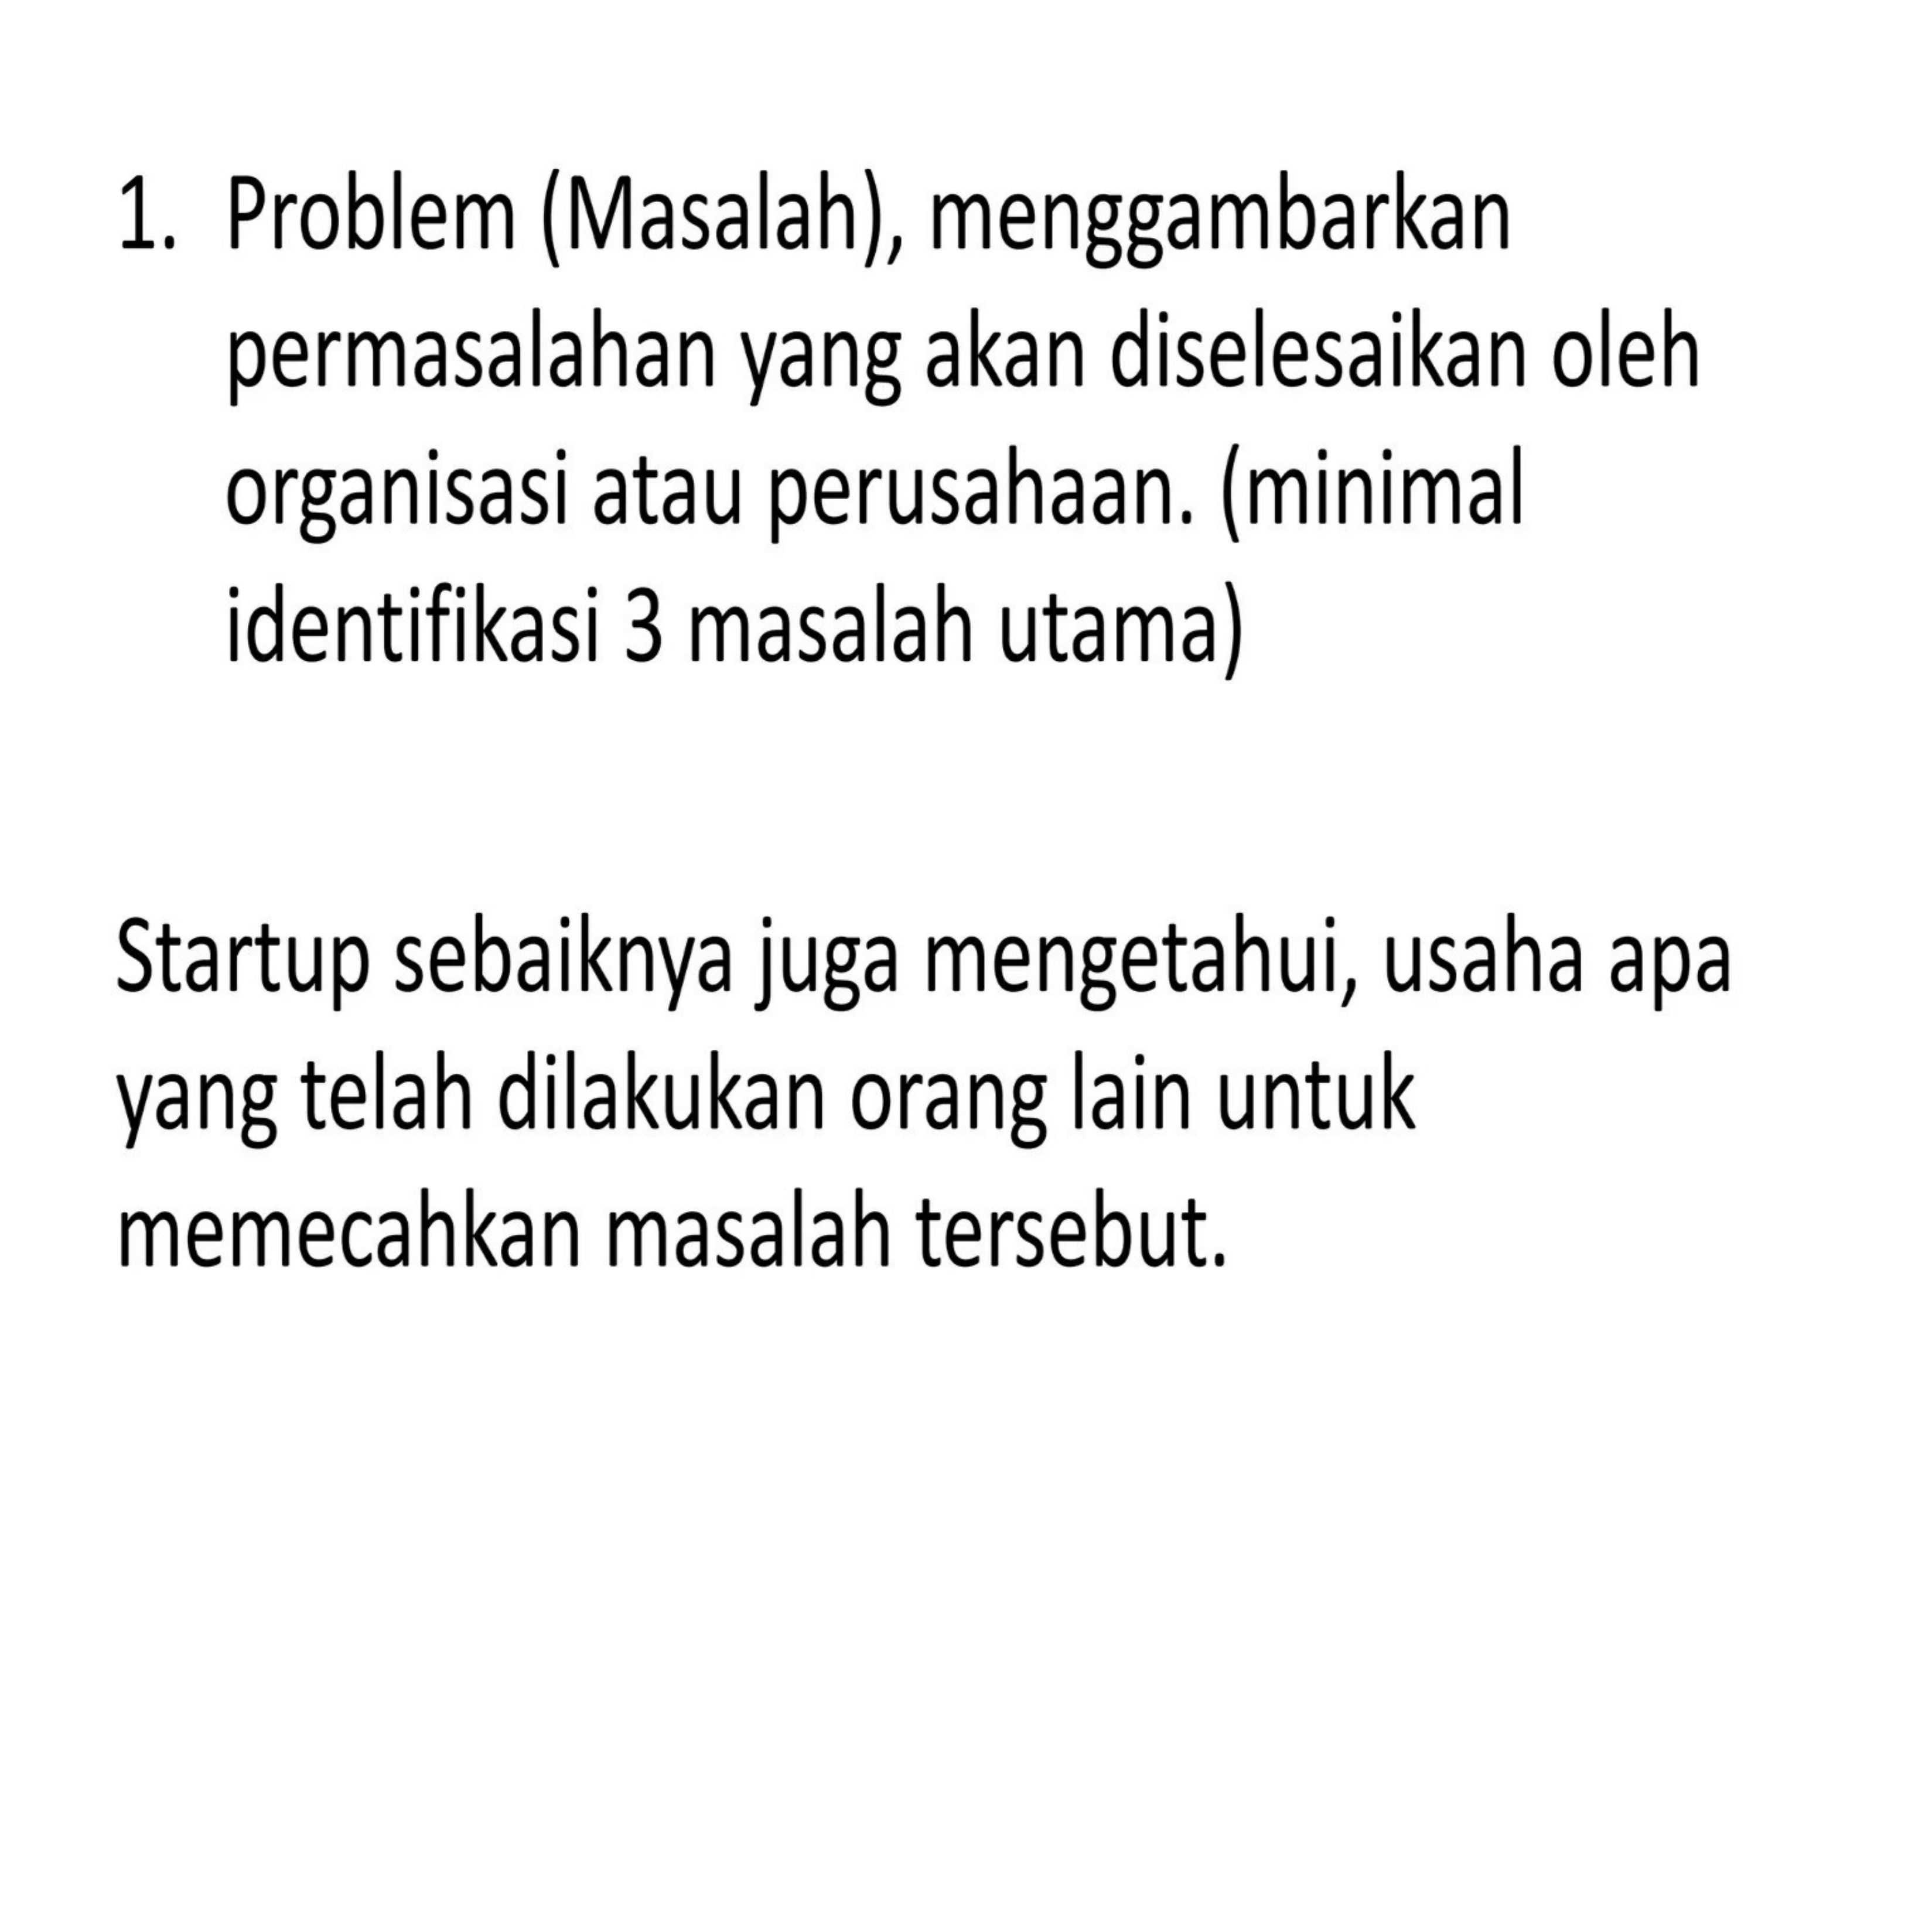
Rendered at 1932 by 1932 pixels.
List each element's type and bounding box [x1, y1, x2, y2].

picture [110, 161, 1741, 1278]
